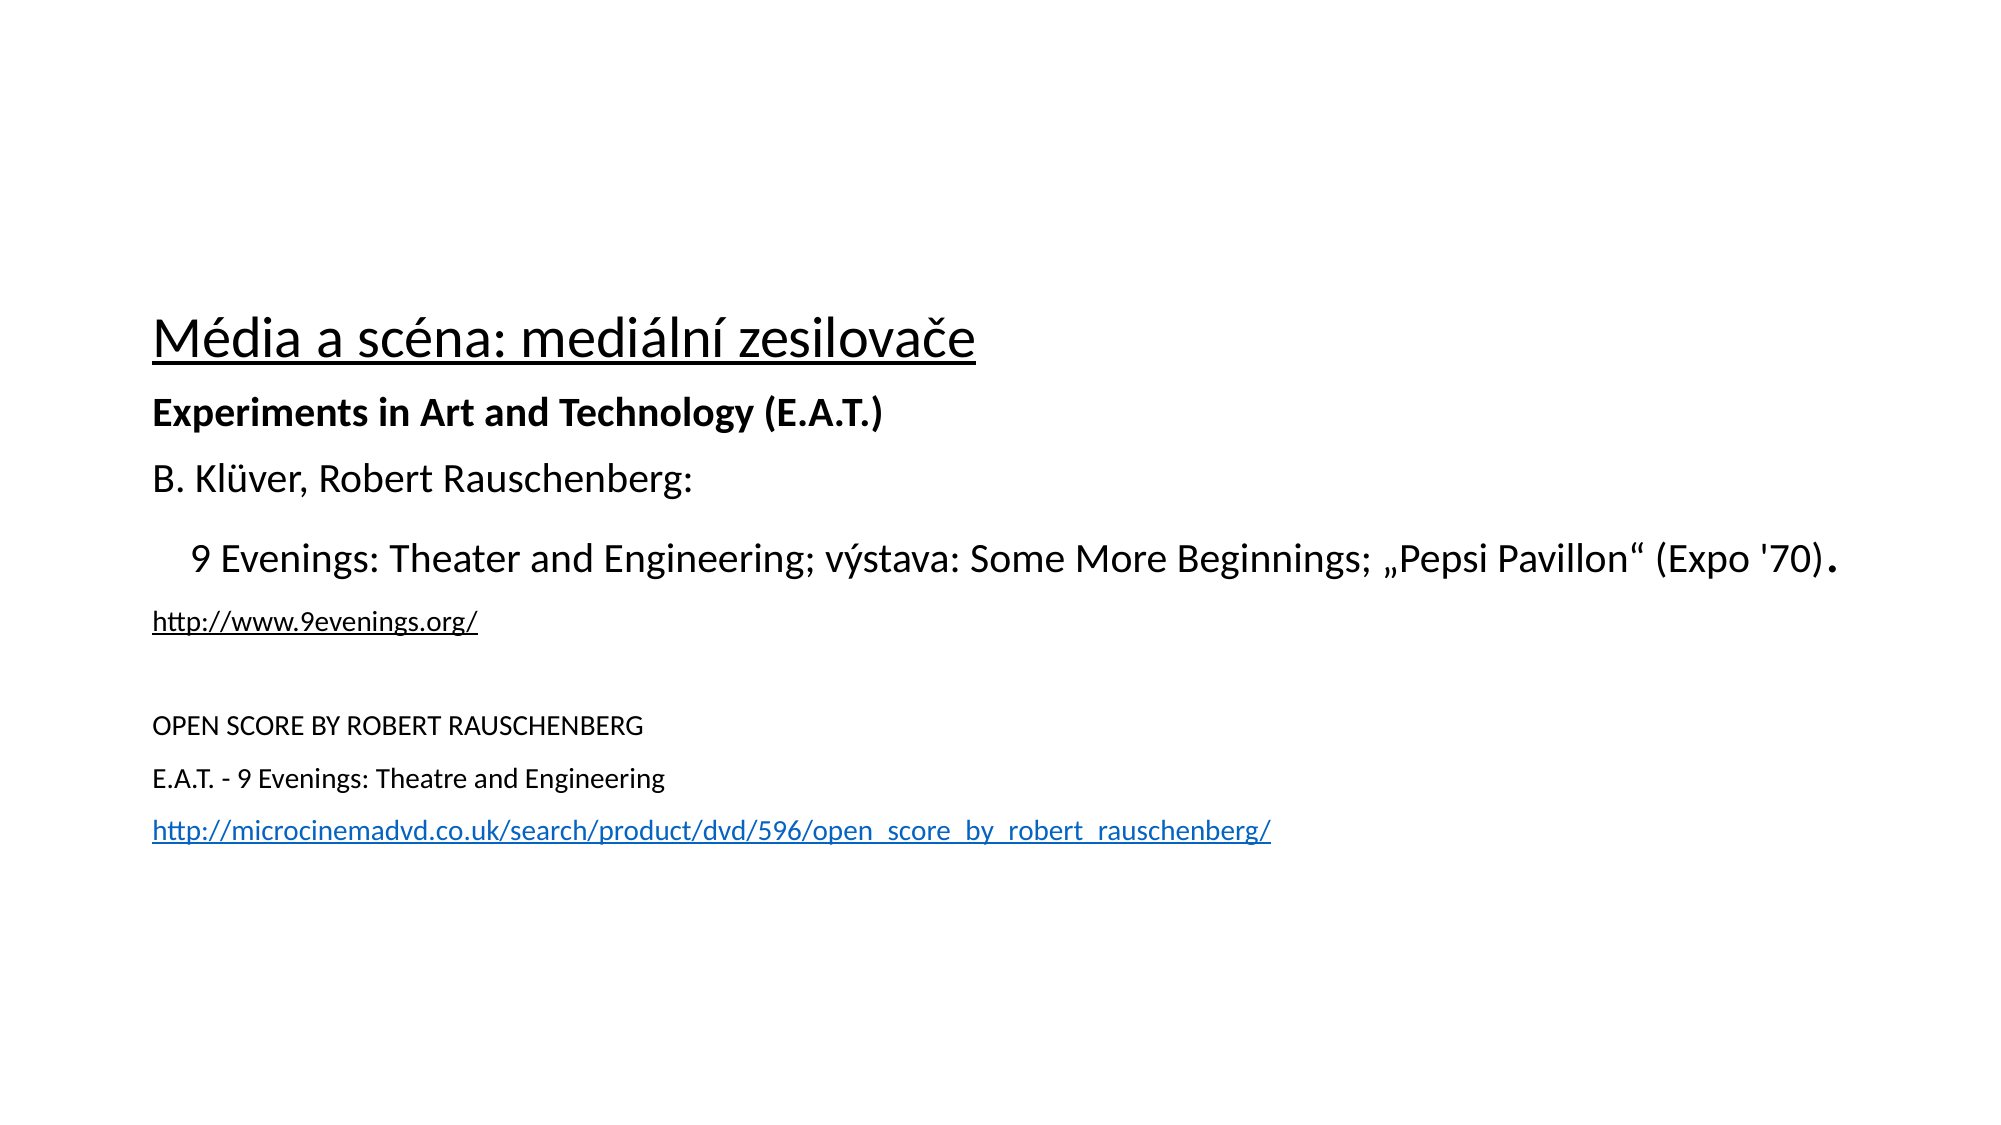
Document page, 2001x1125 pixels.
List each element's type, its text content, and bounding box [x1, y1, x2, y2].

list Média a scéna: mediální zesilovače Experiments in Art and Technology (E.A.T.) B. Klüver, Robert Rauschenberg: 9 Evenings: Theater and Engineering; výstava: Some More Beginnings; „Pepsi Pavillon“ (Expo '70). http://www.9evenings.org/ OPEN SCORE BY ROBERT RAUSCHENBERG E.A.T. - 9 Evenings: Theatre and Engineering http://microcinemadvd.co.uk/search/product/dvd/596/open_score_by_robert_rauschenberg/ [137, 299, 1863, 1014]
